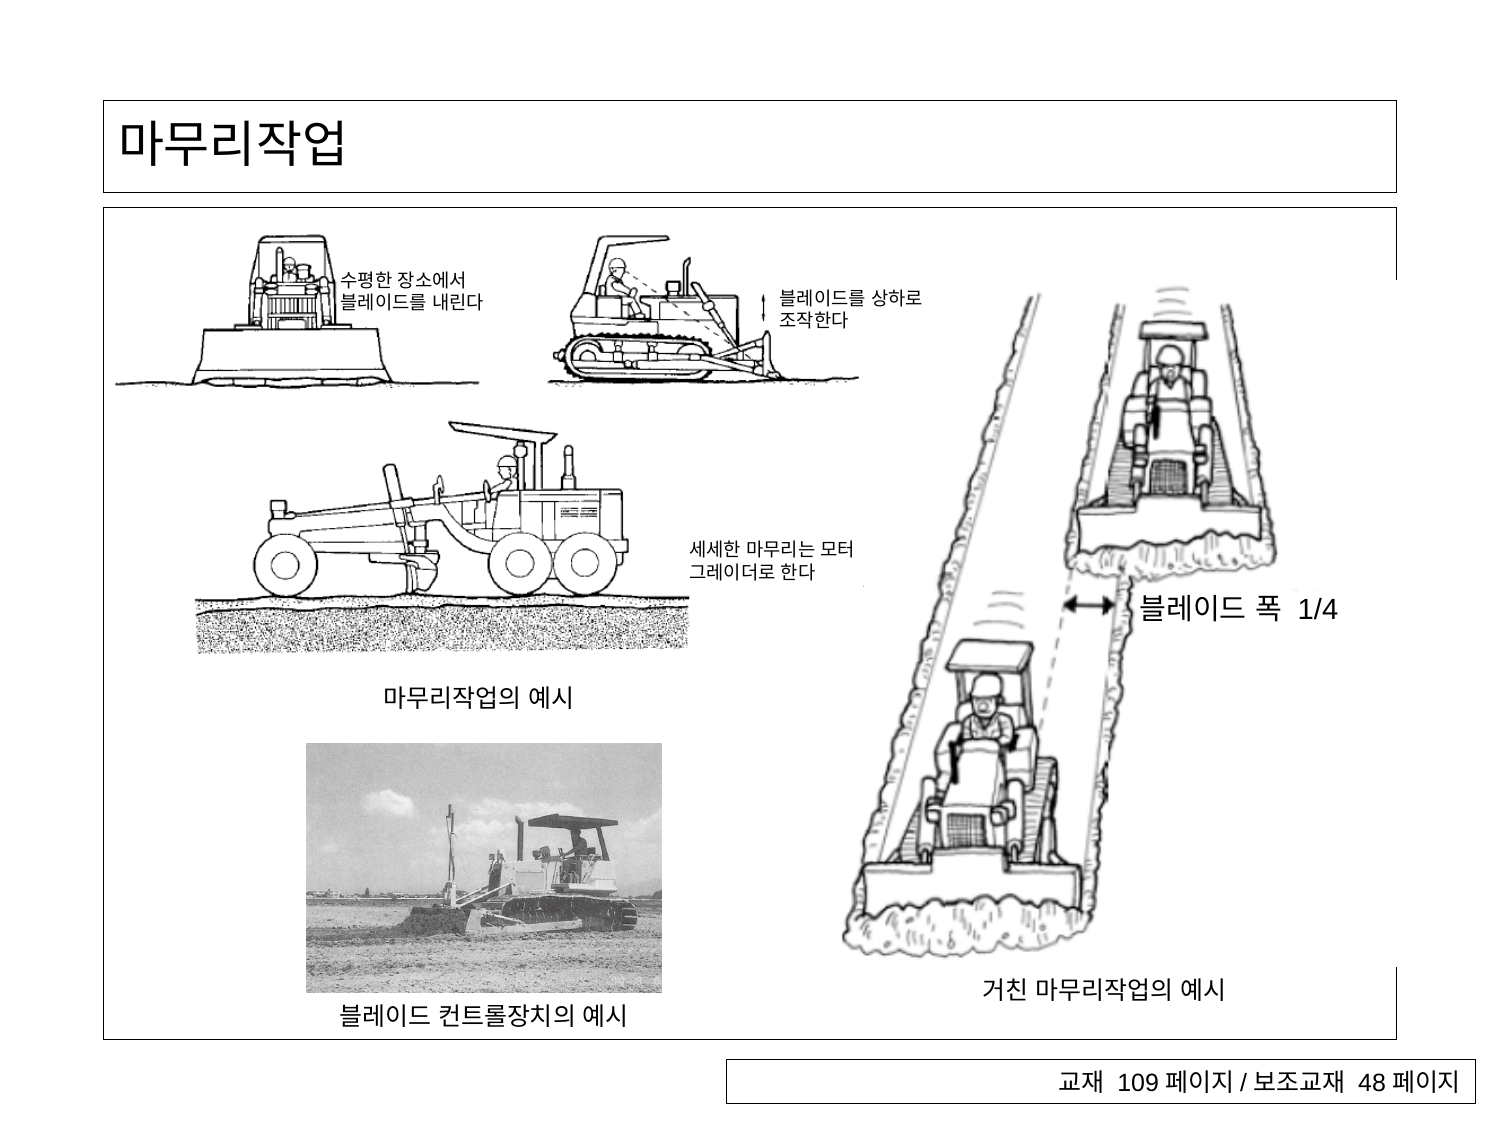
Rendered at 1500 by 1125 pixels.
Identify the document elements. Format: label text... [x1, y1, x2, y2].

text_box 거친 마무리작업의 예시 [932, 967, 1277, 1012]
text_box 블레이드 컨트롤장치의 예시 [218, 992, 750, 1038]
title 마무리작업 [103, 100, 1397, 193]
picture [306, 743, 662, 993]
text_box [103, 207, 1397, 1040]
text_box 교재 109페이지/보조교재 48페이지 [726, 1059, 1476, 1104]
picture [106, 214, 1397, 967]
text_box 마무리작업의 예시 [306, 675, 651, 721]
